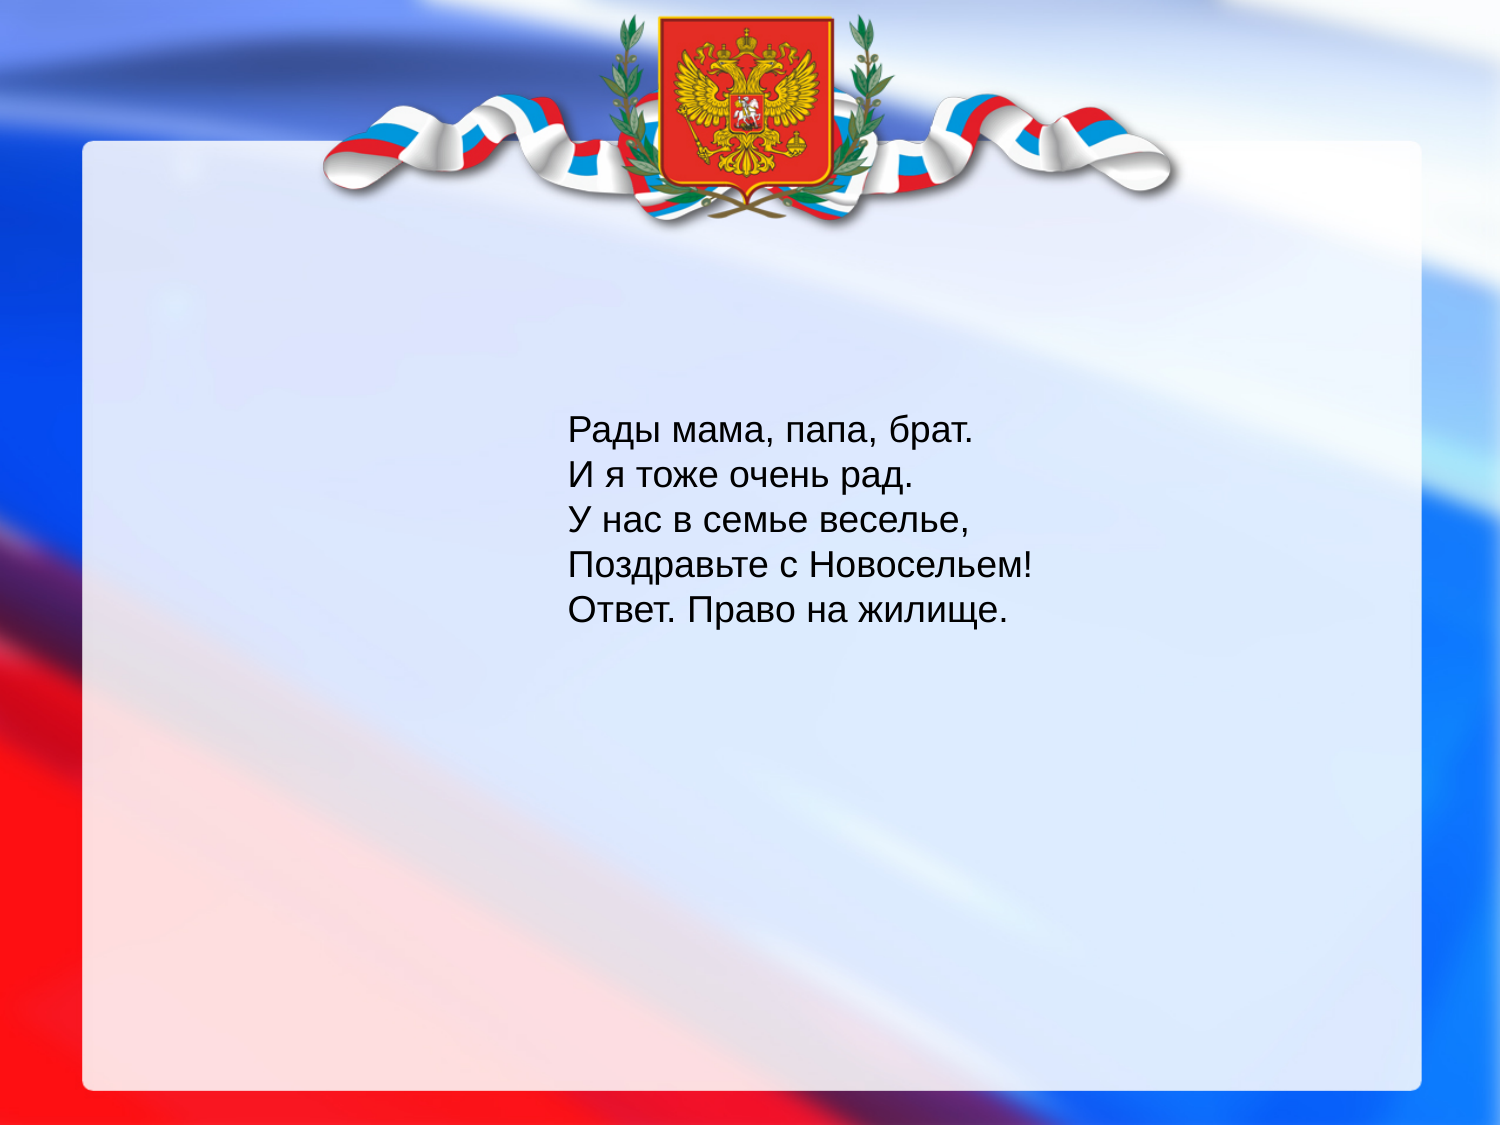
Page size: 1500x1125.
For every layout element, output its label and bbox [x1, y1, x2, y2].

list [0, 0, 1500, 1125]
